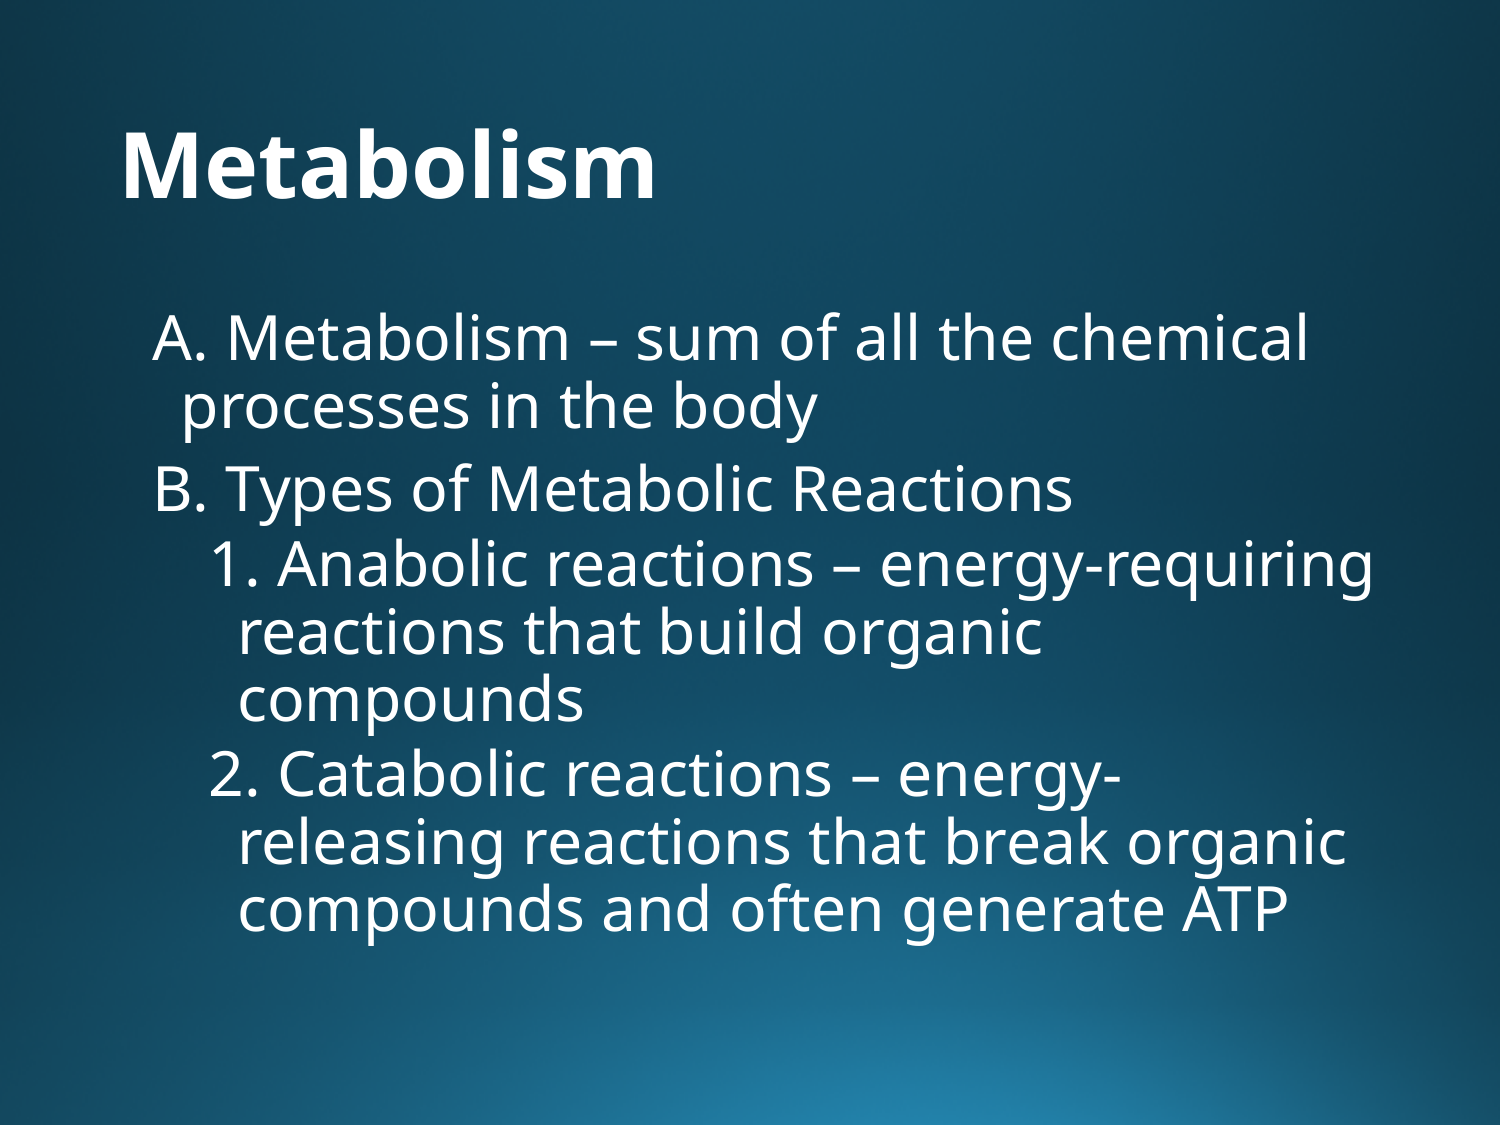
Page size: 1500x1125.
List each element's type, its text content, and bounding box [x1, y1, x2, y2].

title Metabolism [103, 59, 1397, 278]
list A. Metabolism – sum of all the chemical processes in the body B. Types of Metabolic Reactions 1. Anabolic reactions – energy-requiring reactions that build organic compounds 2. Catabolic reactions – energy-releasing reactions that break organic compounds and often generate ATP [137, 299, 1397, 1014]
picture [0, 0, 1500, 1125]
